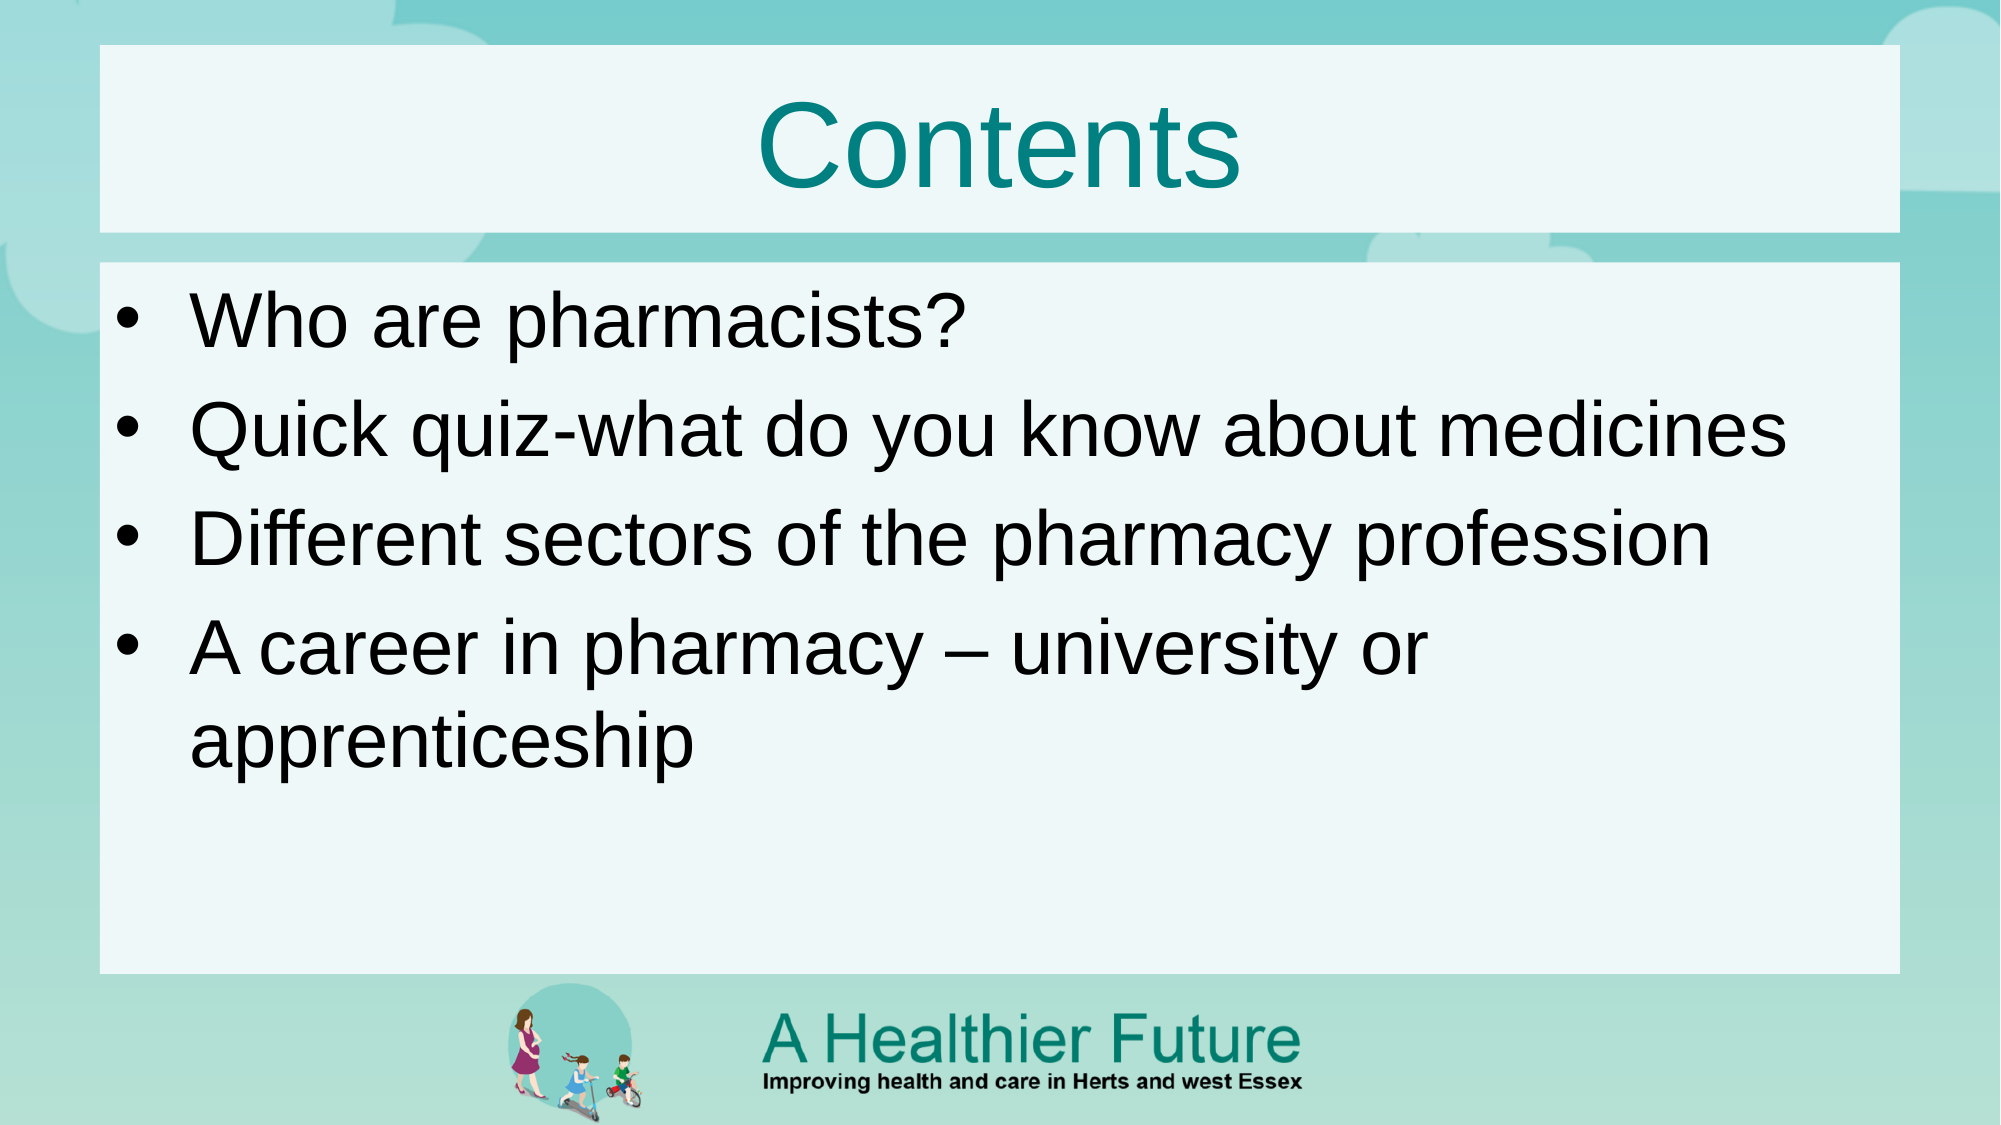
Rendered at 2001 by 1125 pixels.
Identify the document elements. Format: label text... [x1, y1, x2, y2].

list Who are pharmacists? Quick quiz-what do you know about medicines Different sectors of the pharmacy profession A career in pharmacy – university or apprenticeship [99, 262, 1900, 974]
picture [0, 0, 2001, 1125]
title Contents [99, 45, 1900, 233]
